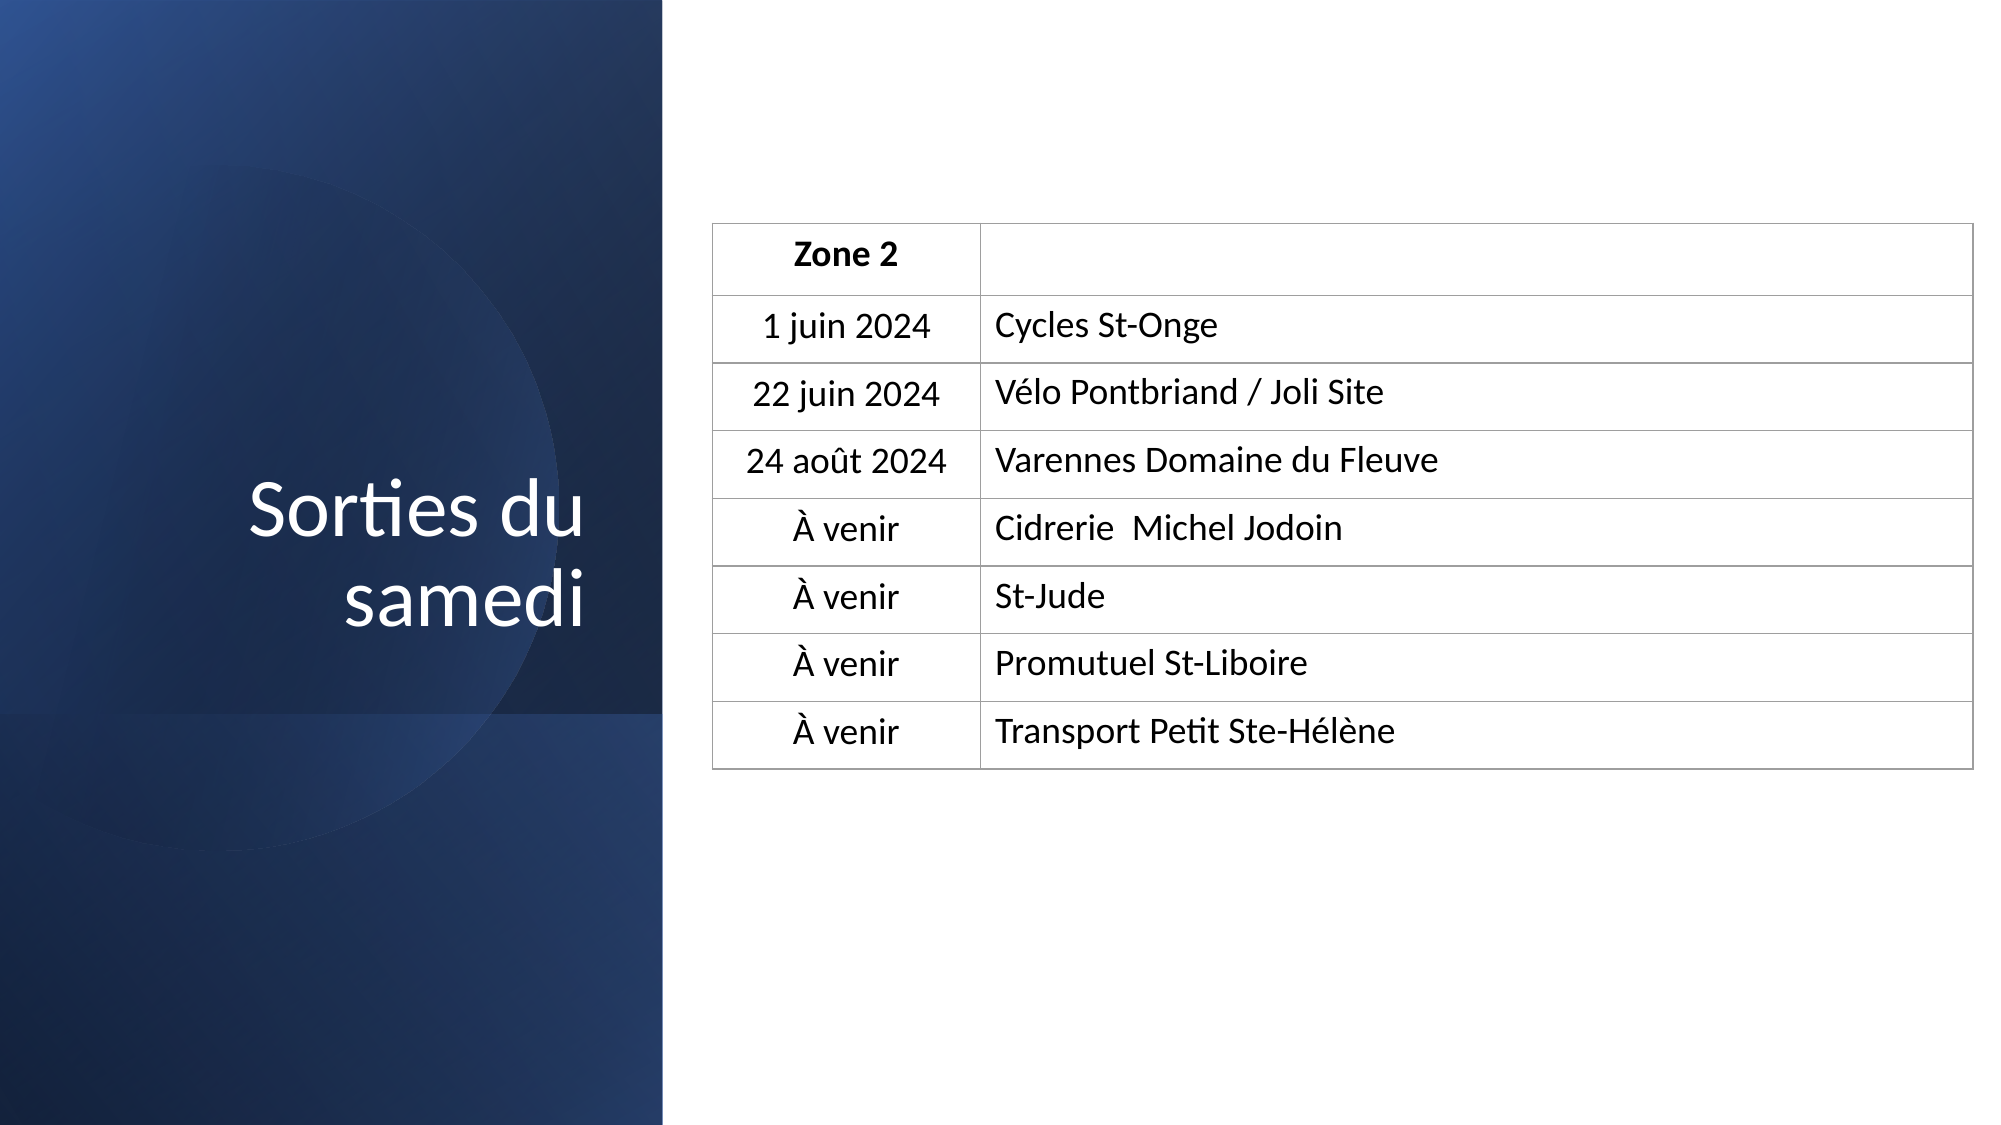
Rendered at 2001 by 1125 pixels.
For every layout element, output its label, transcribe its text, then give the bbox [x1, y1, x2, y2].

table_cell Promutuel St-Liboire [981, 634, 1972, 701]
table_cell 1 juin 2024 [713, 296, 980, 362]
table_cell St-Jude [981, 567, 1972, 633]
table_cell 22 juin 2024 [713, 364, 980, 430]
table_header Zone 2 [713, 224, 980, 295]
table_cell À venir [713, 702, 980, 768]
table_cell Vélo Pontbriand / Joli Site [981, 364, 1972, 430]
table_cell 24 août 2024 [713, 431, 980, 498]
table_cell À venir [713, 634, 980, 701]
table_cell Cidrerie Michel Jodoin [981, 499, 1972, 565]
table_cell À venir [713, 499, 980, 565]
table_header [981, 224, 1972, 295]
table_cell Cycles St-Onge [981, 296, 1972, 362]
table_cell Varennes Domaine du Fleuve [981, 431, 1972, 498]
title Sorties du samedi [76, 96, 602, 652]
text_box Zone 2: [663, 0, 2000, 1125]
table_cell Transport Petit Ste-Hélène [981, 702, 1972, 768]
text_box [0, 0, 663, 1124]
table_cell À venir [713, 567, 980, 633]
